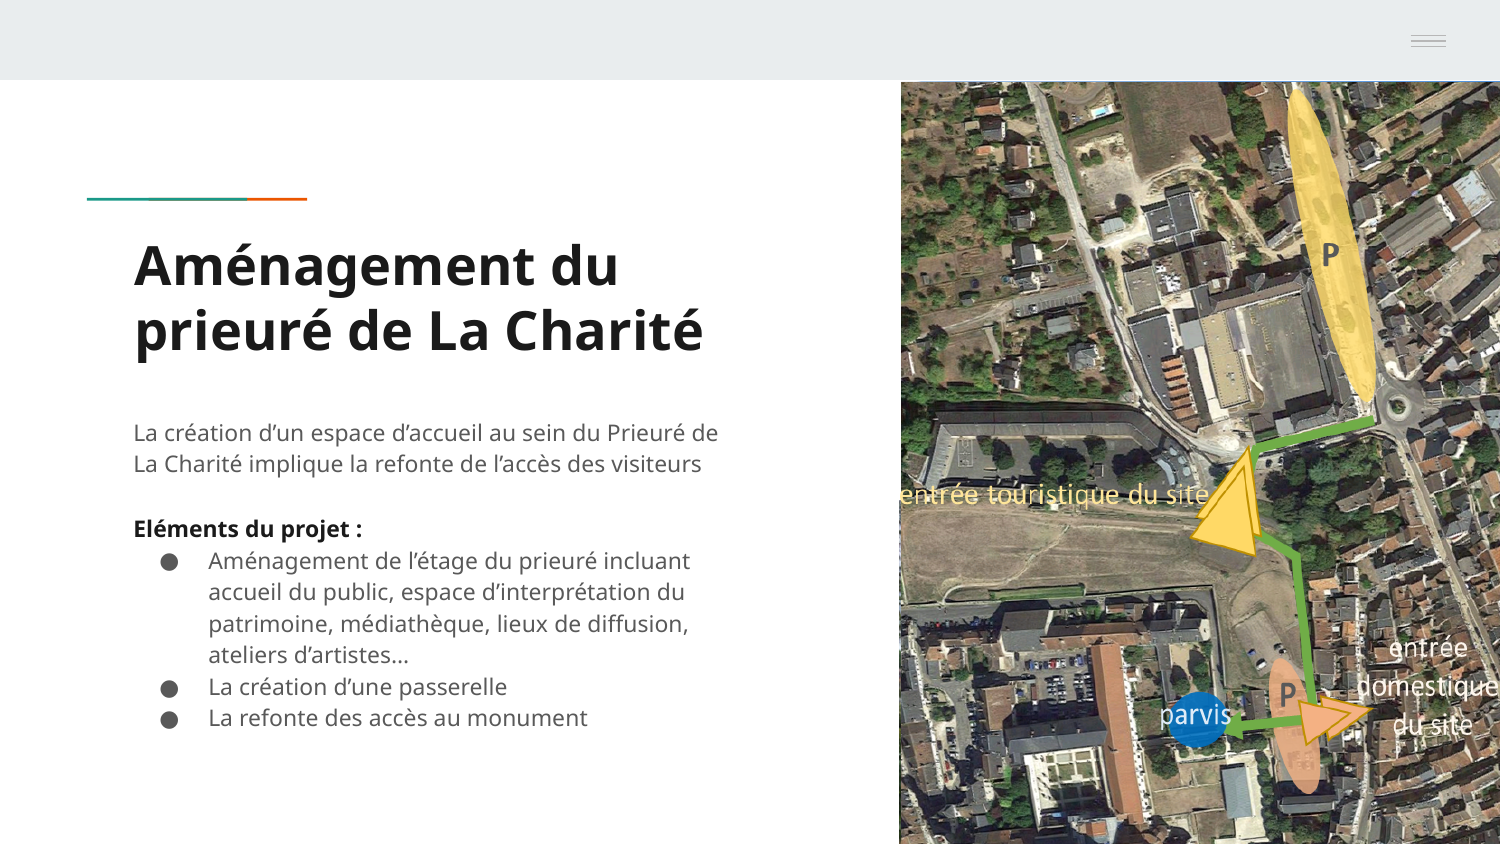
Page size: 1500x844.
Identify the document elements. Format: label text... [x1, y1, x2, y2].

list La création d’un espace d’accueil au sein du Prieuré de La Charité implique la refonte de l’accès des visiteurs Eléments du projet : Aménagement de l’étage du prieuré incluant accueil du public, espace d’interprétation du patrimoine, médiathèque, lieux de diffusion, ateliers d’artistes… La création d’une passerelle La refonte des accès au monument [118, 399, 757, 743]
title Aménagement du prieuré de La Charité [119, 216, 759, 386]
picture [899, 81, 1500, 844]
